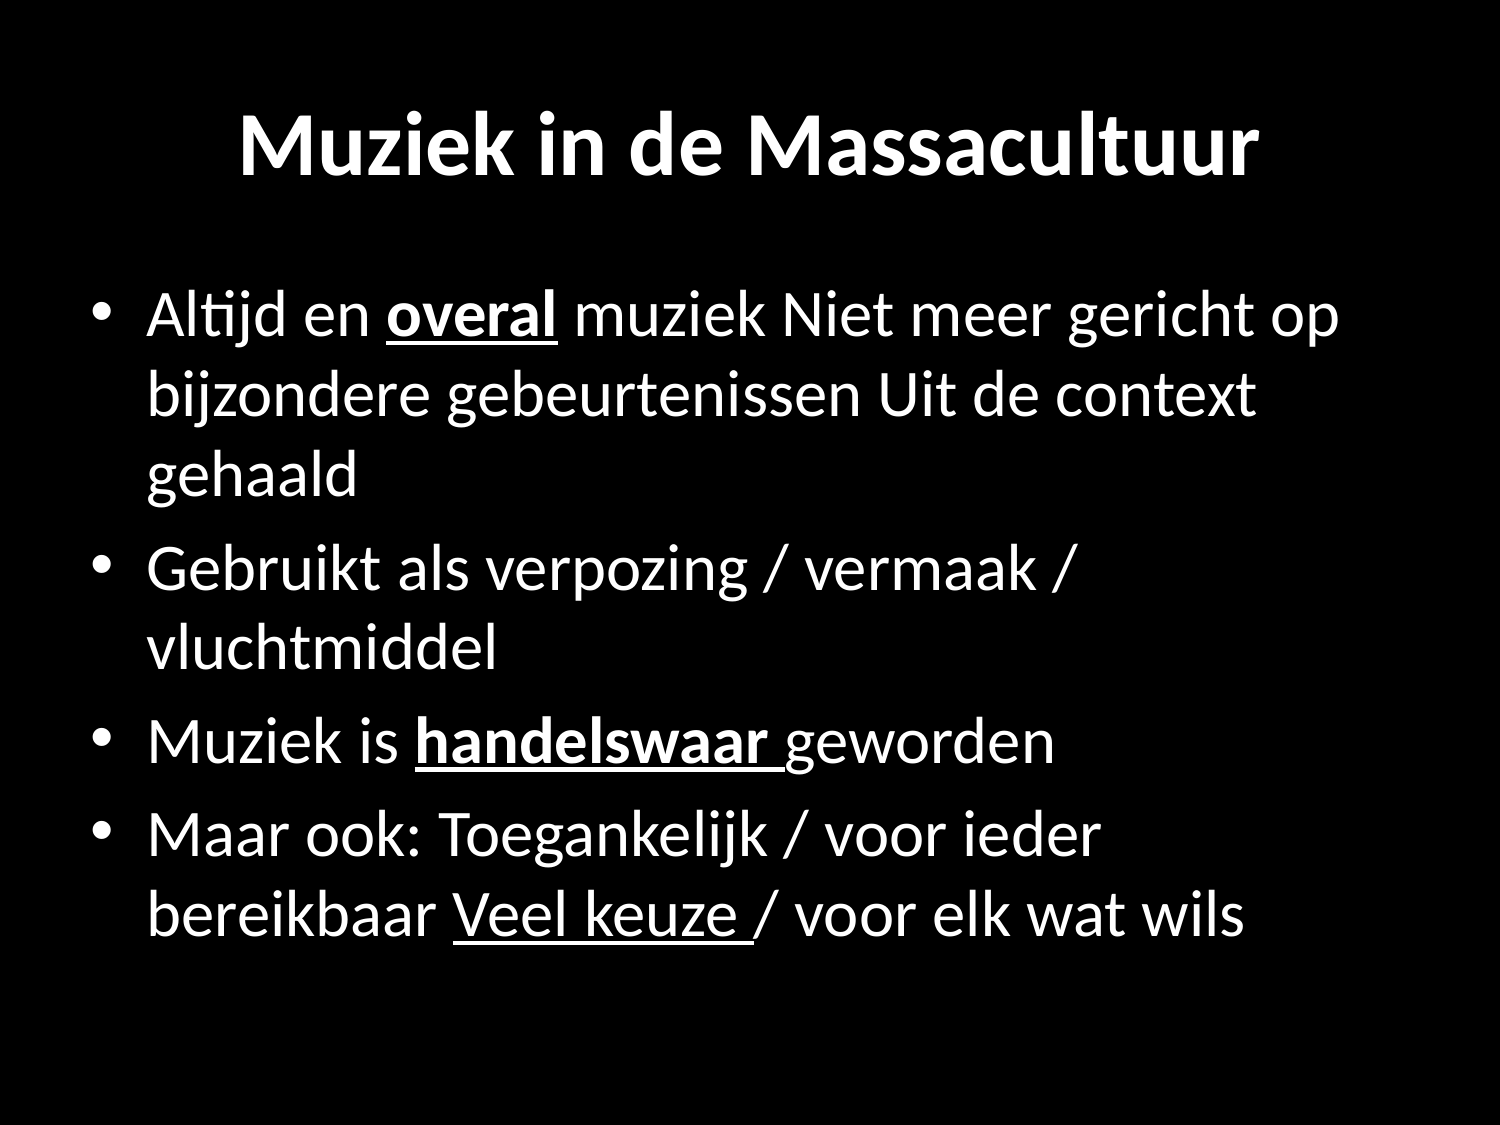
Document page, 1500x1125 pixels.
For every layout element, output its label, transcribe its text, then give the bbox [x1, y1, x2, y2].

list Altijd en overal muziek Niet meer gericht op bijzondere gebeurtenissen Uit de context gehaald Gebruikt als verpozing / vermaak / vluchtmiddel Muziek is handelswaar geworden Maar ook: Toegankelijk / voor ieder bereikbaar Veel keuze / voor elk wat wils [75, 262, 1425, 1005]
title Muziek in de Massacultuur [75, 45, 1425, 233]
